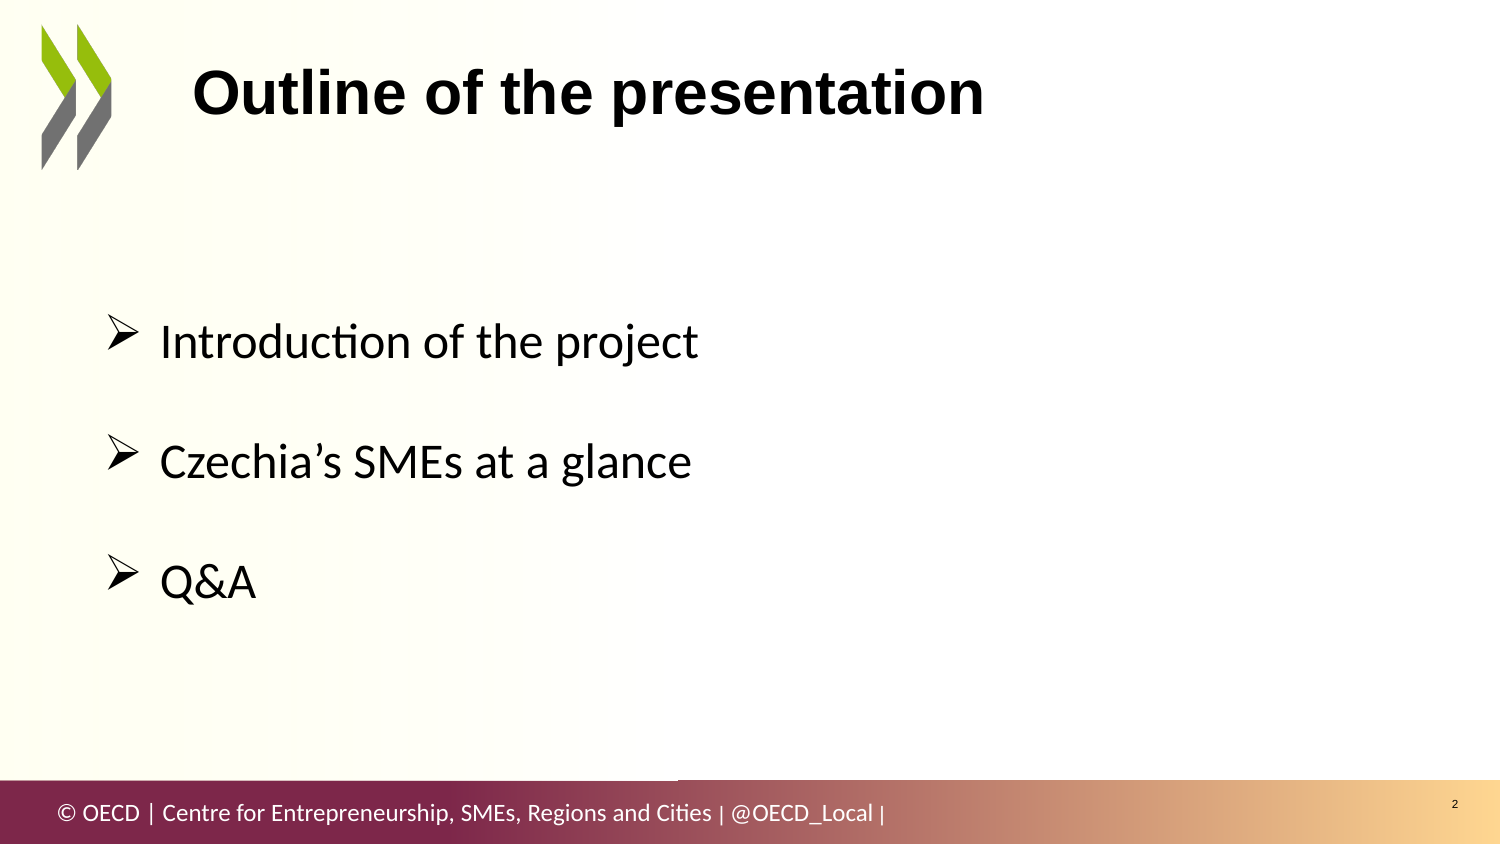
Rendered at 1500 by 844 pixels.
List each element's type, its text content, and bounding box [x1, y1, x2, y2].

title Outline of the presentation [177, 29, 1394, 155]
text_box Introduction of the project Czechia’s SMEs at a glance Q&A [88, 240, 1418, 616]
slide_number 2 [1417, 788, 1474, 819]
